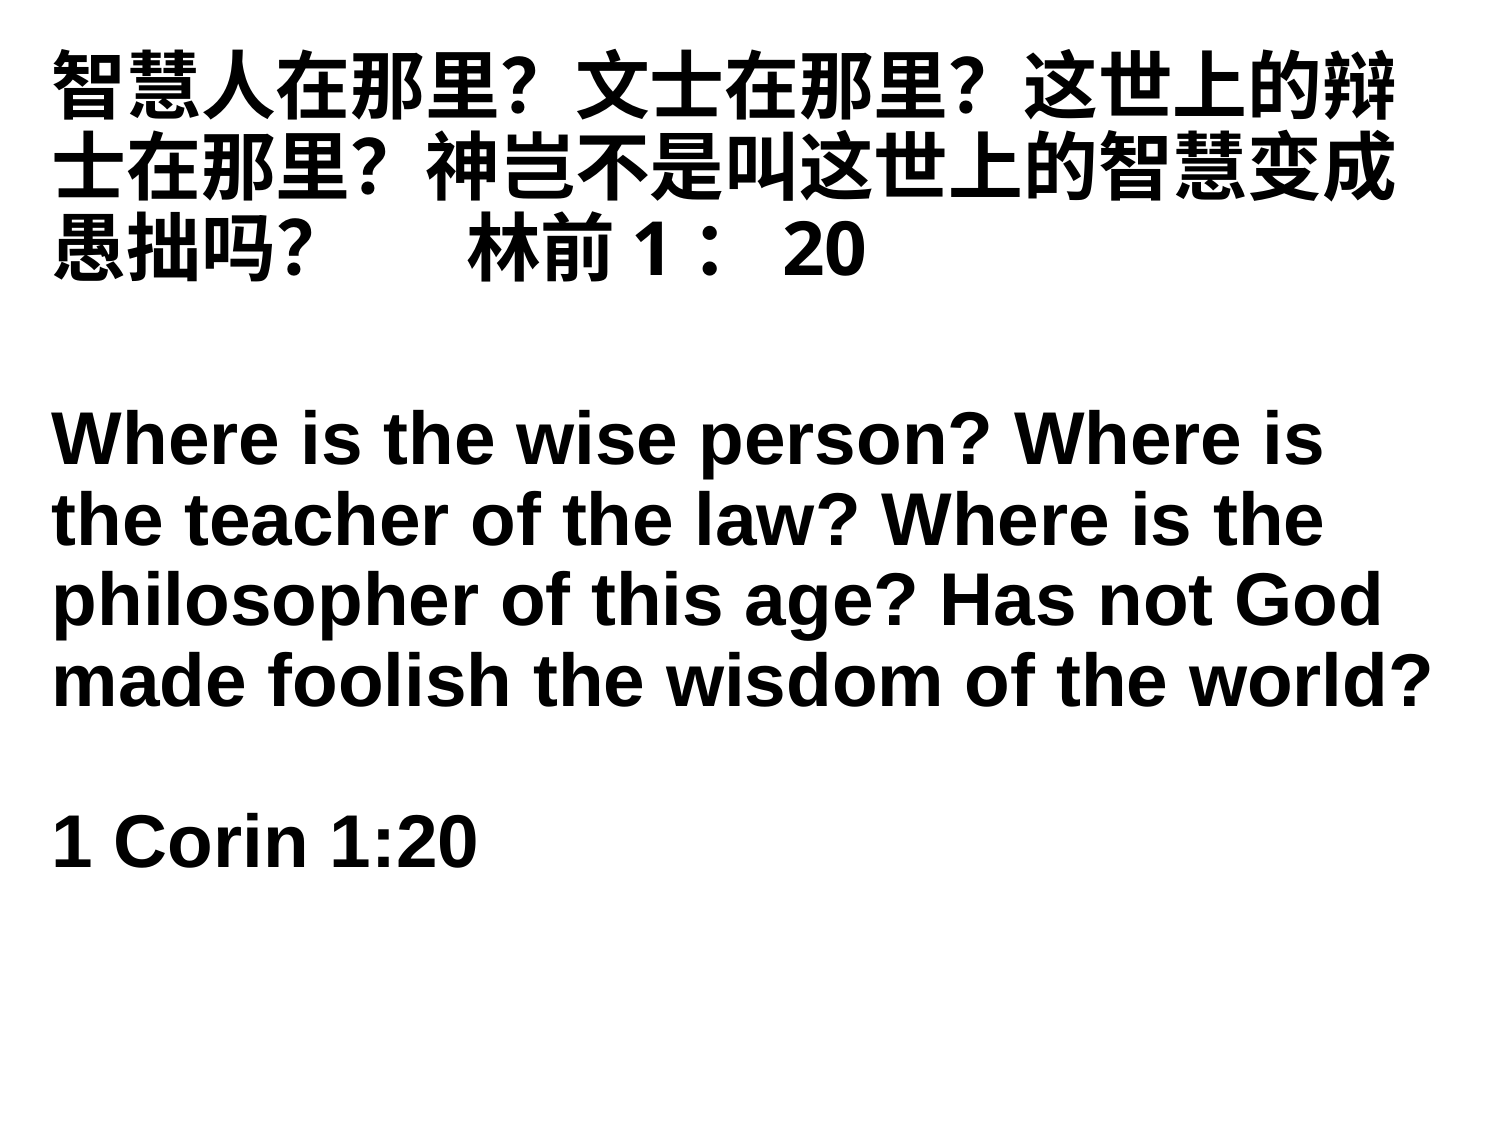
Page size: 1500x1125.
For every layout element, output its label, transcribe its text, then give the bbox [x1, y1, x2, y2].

list 智慧人在那里？文士在那里？这世上的辩士在那里？神岂不是叫这世上的智慧变成愚拙吗？ 林前1：20 Where is the wise person? Where is the teacher of the law? Where is the philosopher of this age? Has not God made foolish the wisdom of the world? 1 Corin 1:20 [36, 41, 1461, 898]
